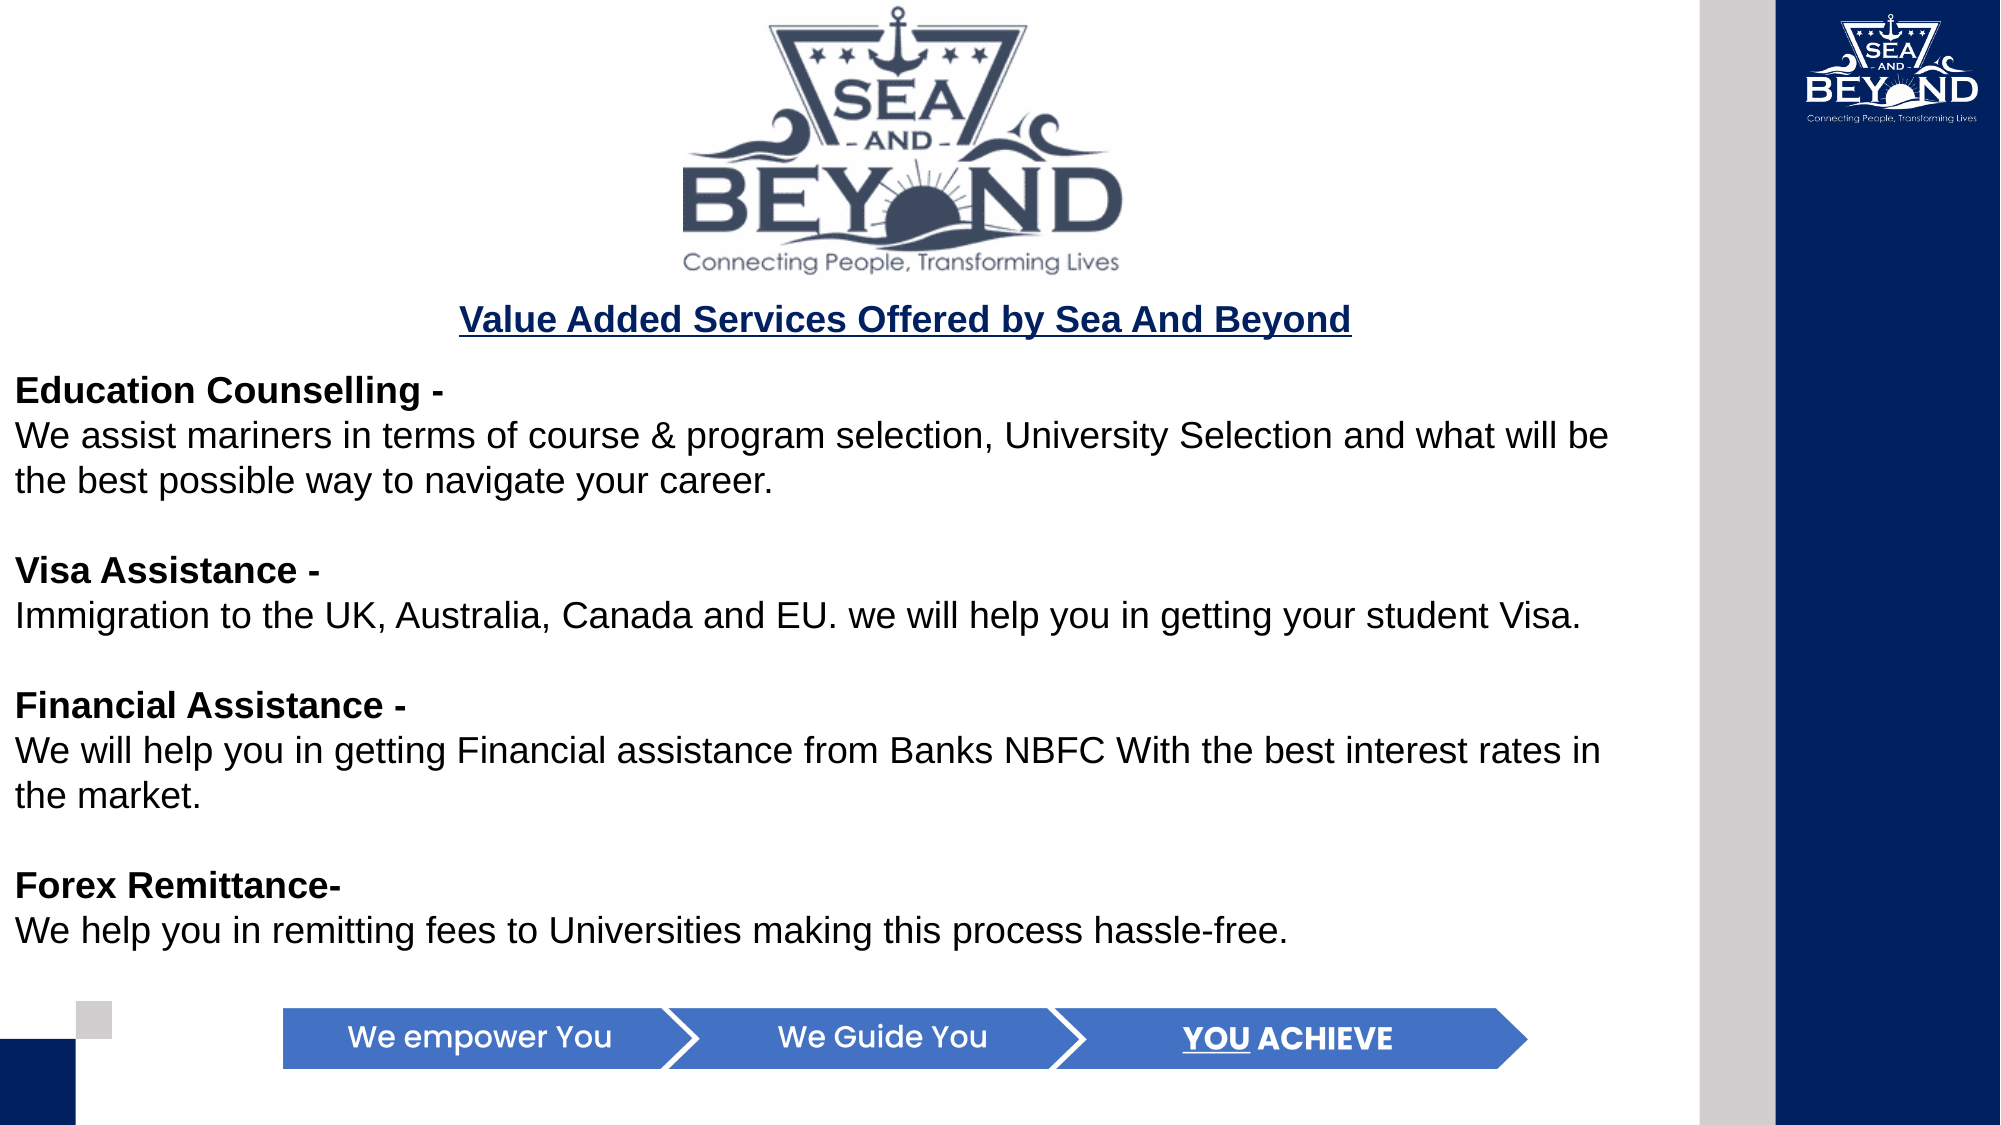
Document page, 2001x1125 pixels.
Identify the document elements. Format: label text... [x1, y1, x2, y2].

text_box [0, 1038, 77, 1125]
picture [1783, 7, 2000, 130]
text_box [1699, 0, 1776, 1125]
text_box Value Added Services Offered by Sea And Beyond [323, 287, 1488, 348]
text_box [75, 1000, 113, 1040]
text_box [1776, 0, 2000, 1125]
picture [683, 0, 1128, 288]
text_box Education Counselling - We assist mariners in terms of course & program selection, University Selection and what will be the best possible way to navigate your career. Visa Assistance - Immigration to the UK, Australia, Canada and EU. we will help you in getting your student Visa. Financial Assistance - We will help you in getting Financial assistance from Banks NBFC With the best interest rates in the market. Forex Remittance- We help you in remitting fees to Universities making this process hassle-free. [0, 358, 1626, 958]
picture [283, 1008, 1528, 1069]
